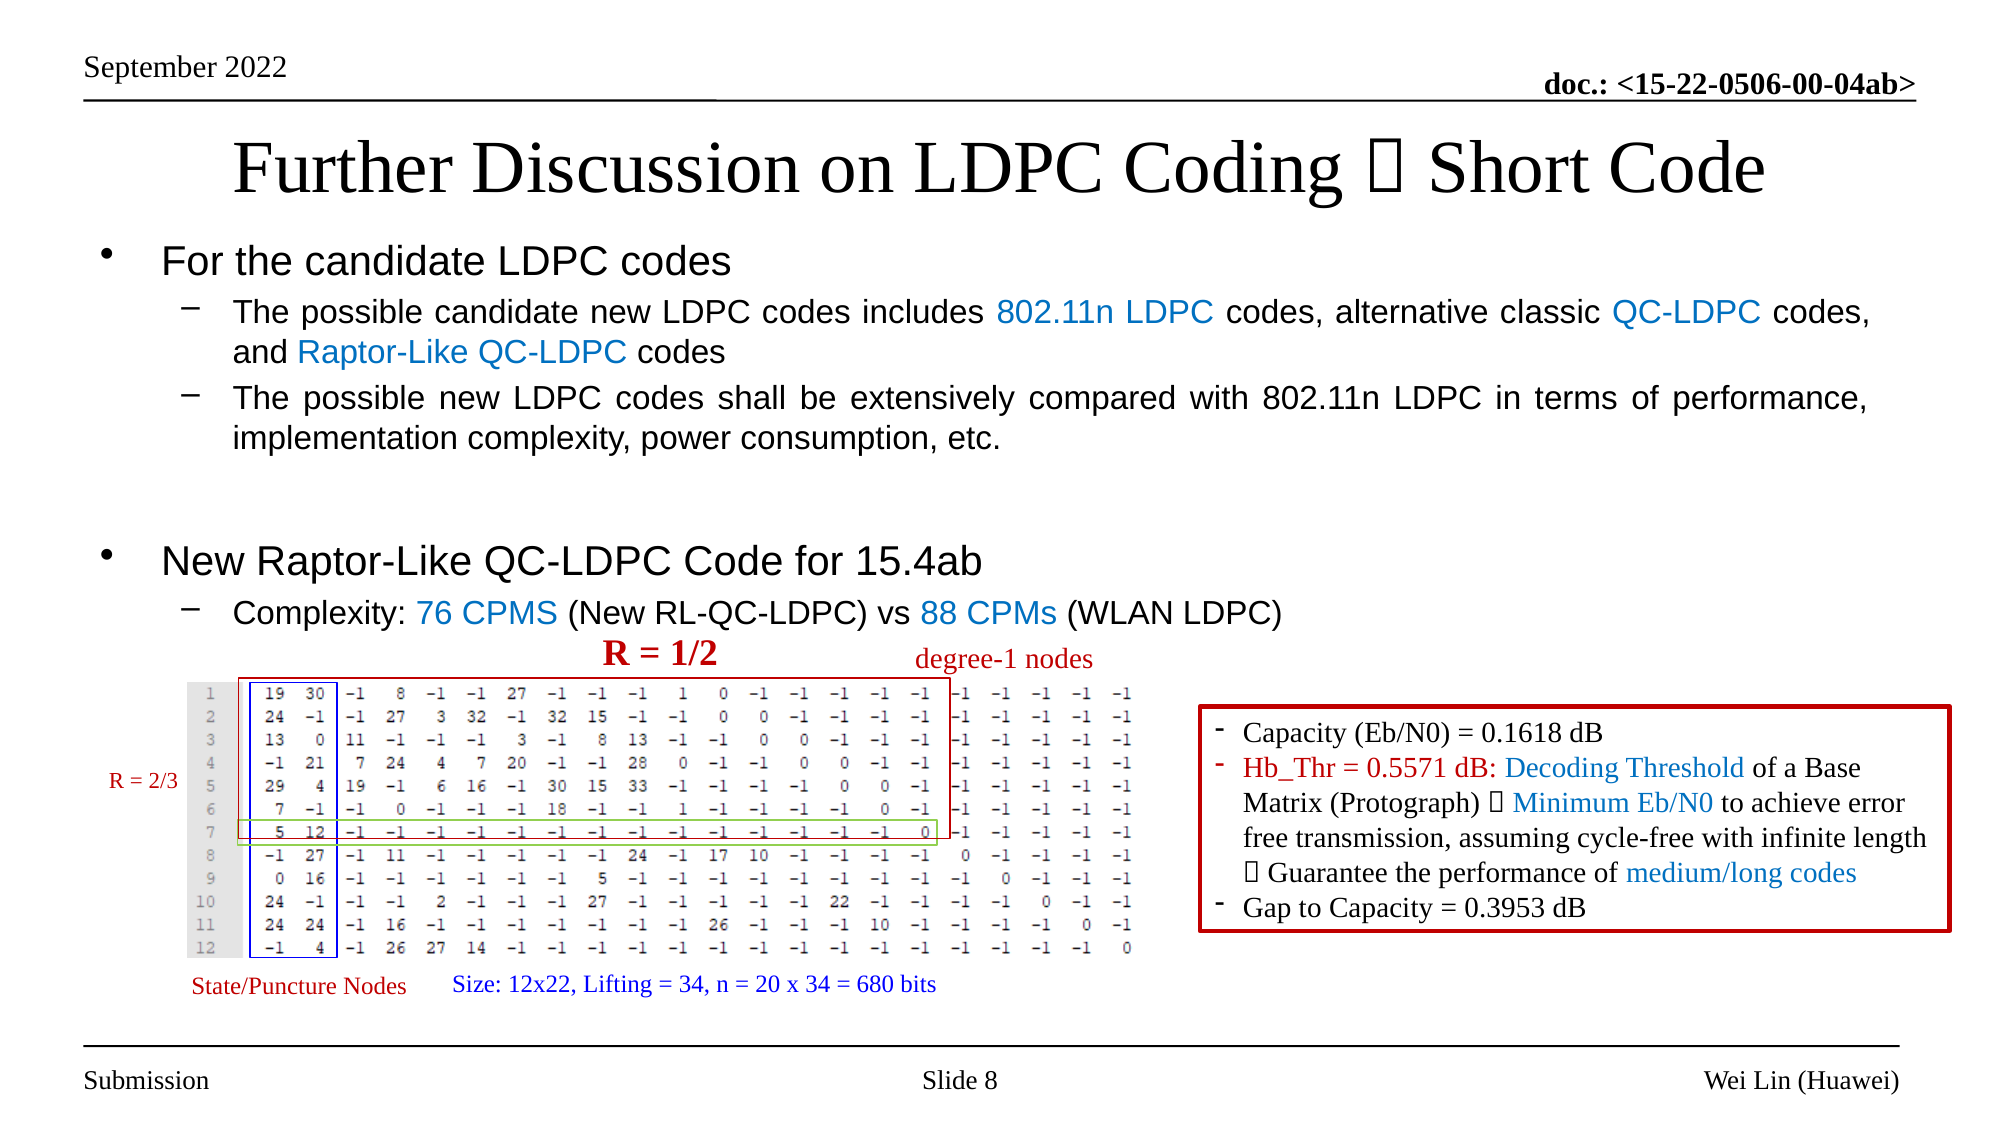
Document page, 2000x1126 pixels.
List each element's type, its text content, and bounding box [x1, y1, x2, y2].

title Further Discussion on LDPC Coding  Short Code [49, 125, 1950, 201]
text_box R = 2/3 [94, 757, 182, 801]
list For the candidate LDPC codes The possible candidate new LDPC codes includes 802.11n LDPC codes, alternative classic QC-LDPC codes, and Raptor-Like QC-LDPC codes The possible new LDPC codes shall be extensively compared with 802.11n LDPC in terms of performance, implementation complexity, power consumption, etc. New Raptor-Like QC-LDPC Code for 15.4ab Complexity: 76 CPMS (New RL-QC-LDPC) vs 88 CPMs (WLAN LDPC) [83, 225, 1888, 1026]
picture [187, 682, 1138, 958]
text_box Size: 12x22, Lifting = 34, n = 20 x 34 = 680 bits [437, 967, 975, 1005]
text_box degree-1 nodes [900, 632, 1117, 680]
text_box R = 1/2 [588, 621, 733, 677]
text_box Capacity (Eb/N0) = 0.1618 dB Hb_Thr = 0.5571 dB: Decoding Threshold of a Base Matrix (Protograph)  Minimum Eb/N0 to achieve error free transmission, assuming cycle-free with infinite length  Guarantee the performance of medium/long codes Gap to Capacity = 0.3953 dB [1200, 706, 1950, 931]
text_box State/Puncture Nodes [176, 962, 422, 1007]
